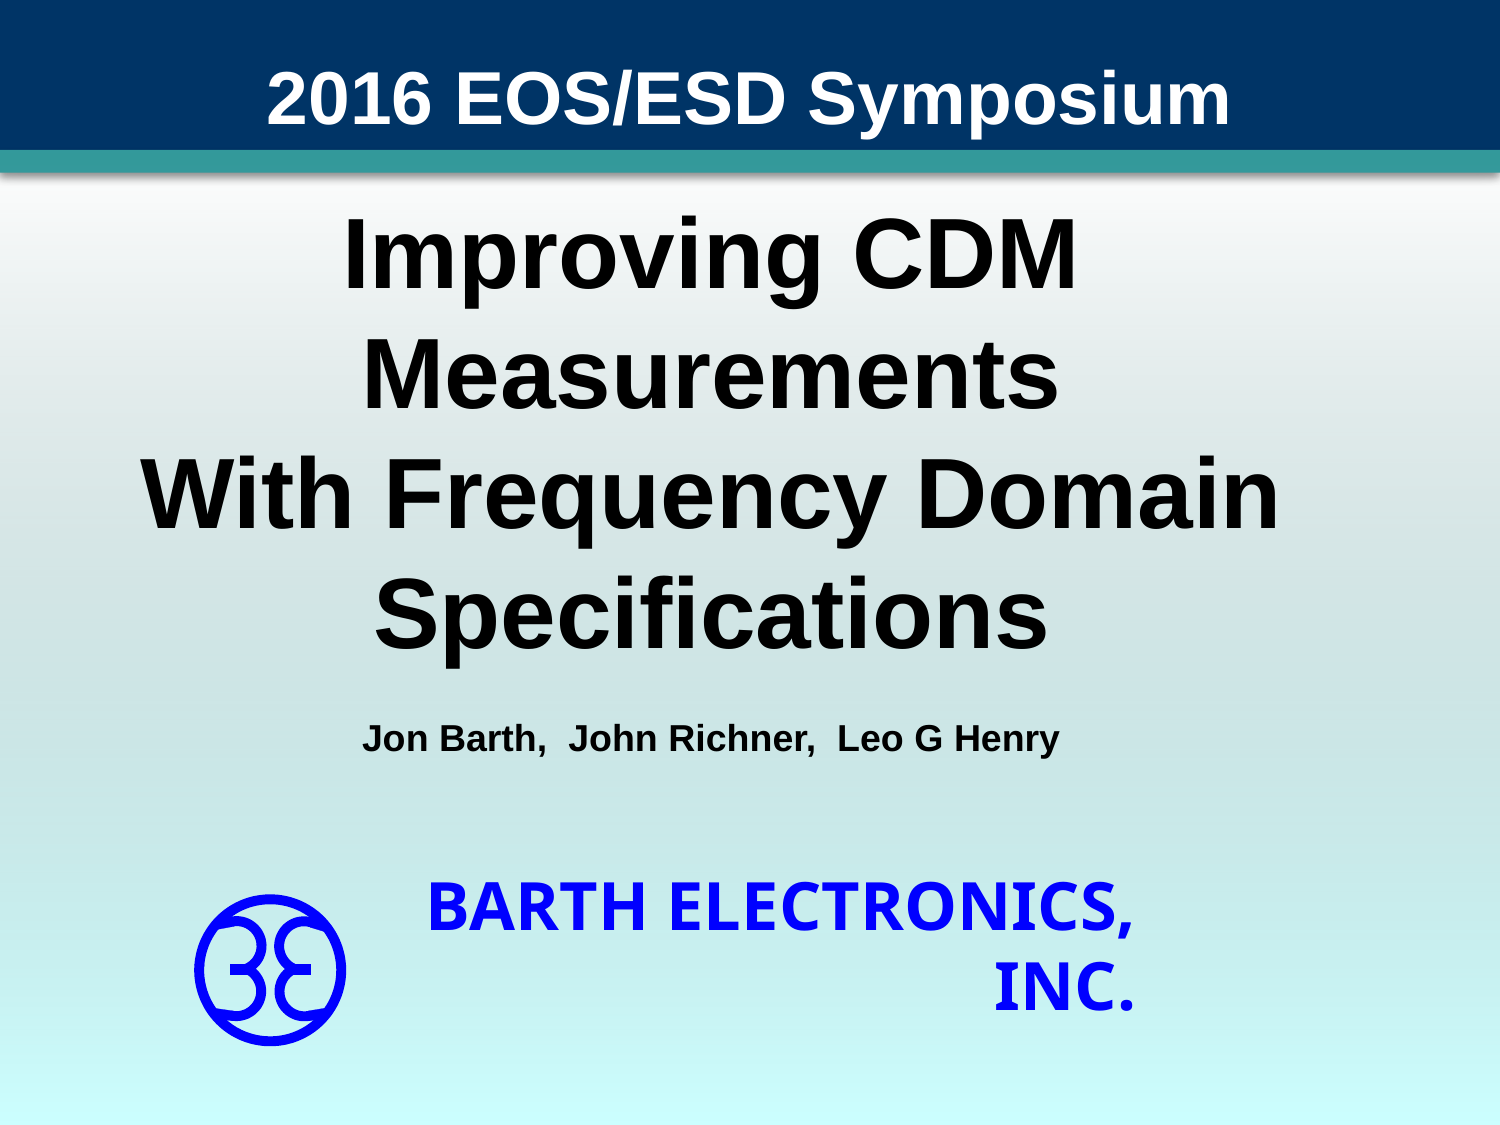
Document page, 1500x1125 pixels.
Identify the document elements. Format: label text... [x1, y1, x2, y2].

subtitle Barth Electronics, Inc. [359, 919, 1229, 998]
title Improving CDM Measurements With Frequency Domain Specifications Jon Barth, John Richner, Leo G Henry [74, 280, 1350, 667]
picture [185, 885, 355, 1055]
